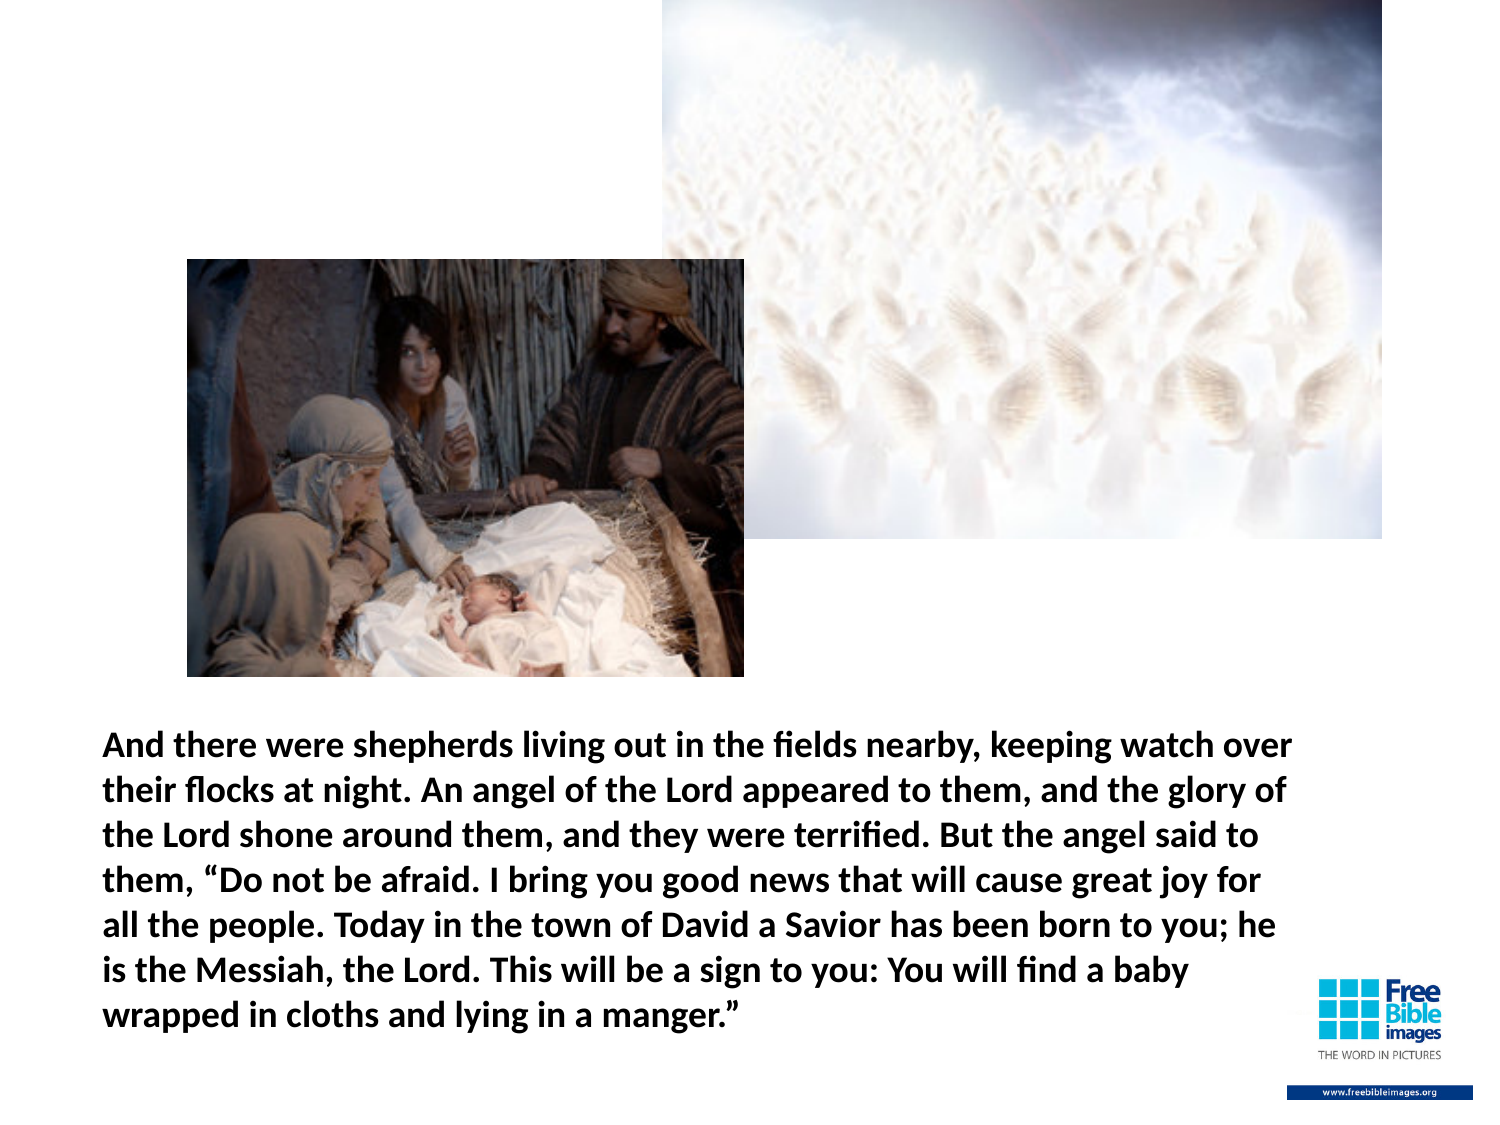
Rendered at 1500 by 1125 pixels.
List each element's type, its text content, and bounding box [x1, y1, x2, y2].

text_box And there were shepherds living out in the fields nearby, keeping watch over their flocks at night. An angel of the Lord appeared to them, and the glory of the Lord shone around them, and they were terrified. But the angel said to them, “Do not be afraid. I bring you good news that will cause great joy for all the people. Today in the town of David a Savior has been born to you; he is the Messiah, the Lord. This will be a sign to you: You will find a baby wrapped in cloths and lying in a manger.” [87, 712, 1313, 1043]
picture [187, 0, 1382, 677]
picture [1287, 960, 1474, 1101]
